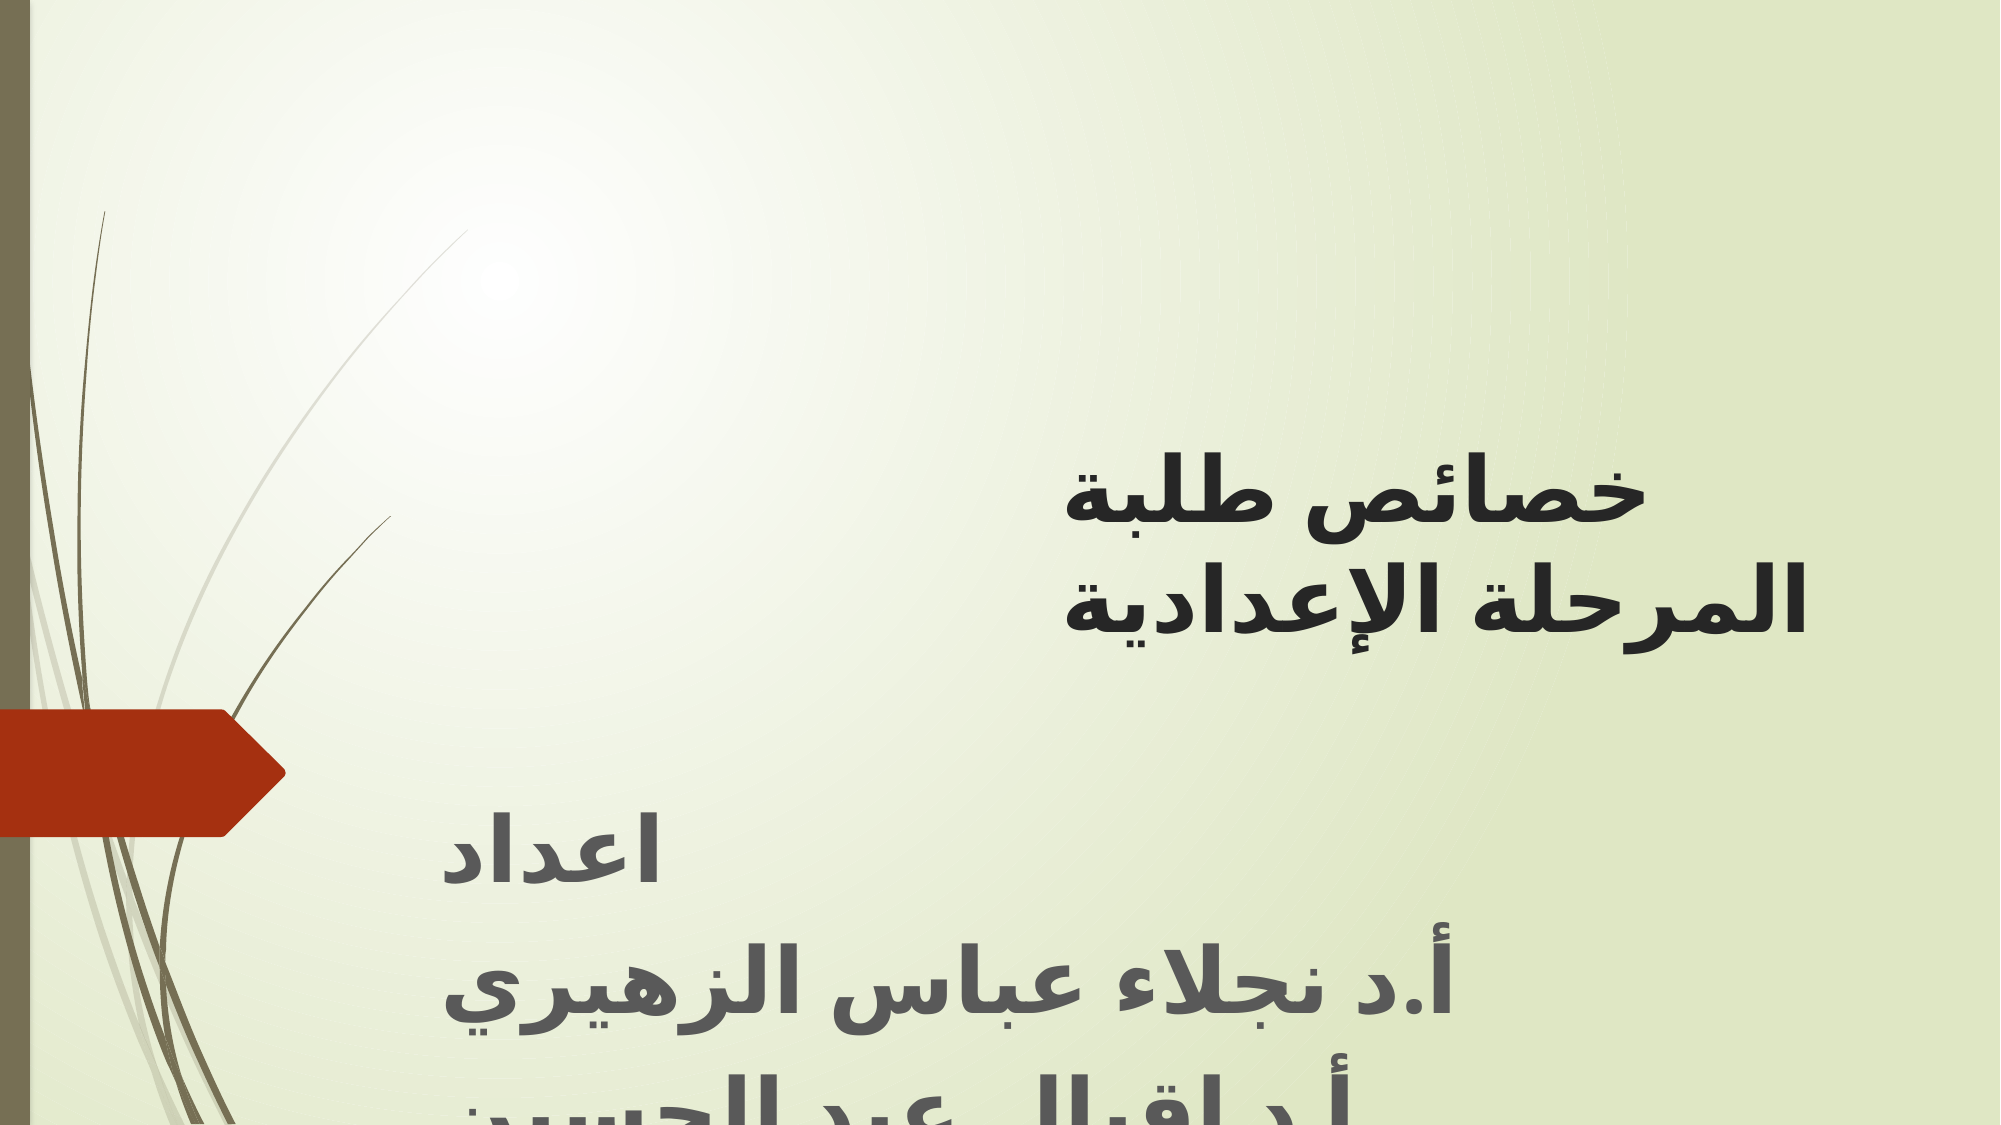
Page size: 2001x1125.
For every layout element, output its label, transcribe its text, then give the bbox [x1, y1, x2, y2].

title خصائص طلبة المرحلة الإعدادية [1046, 46, 1930, 659]
subtitle اعداد أ.د نجلاء عباس الزهيري أ.د اقبال عبد الحسين [424, 783, 1888, 969]
